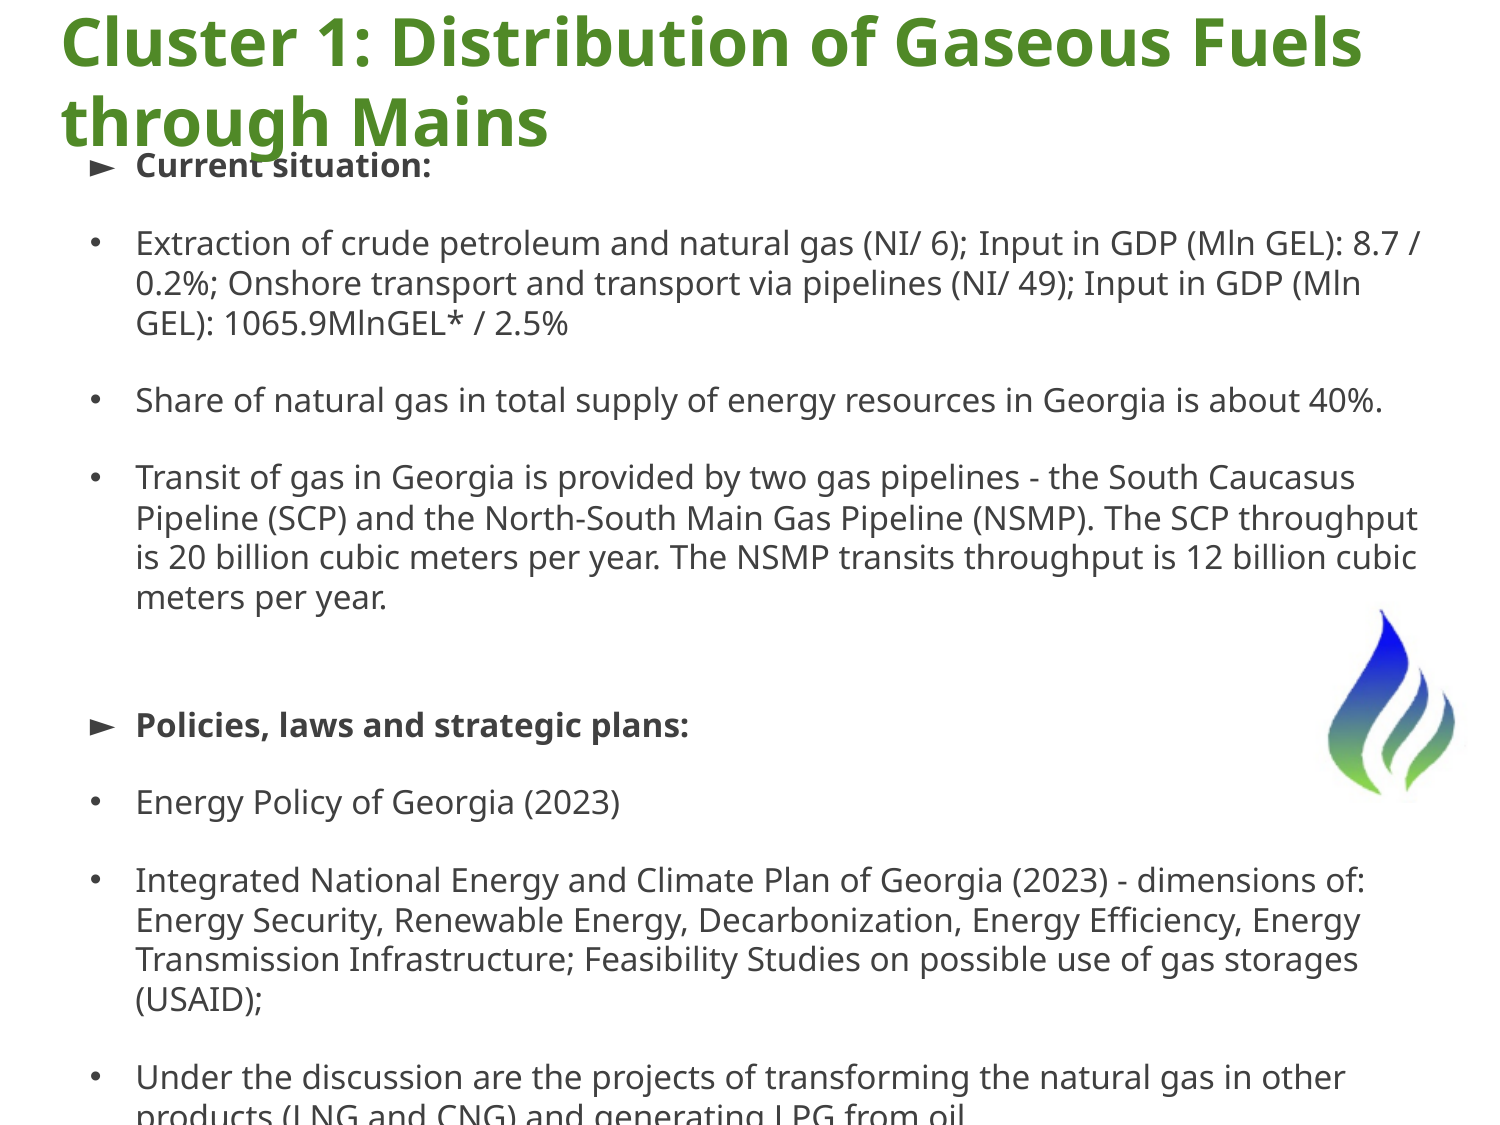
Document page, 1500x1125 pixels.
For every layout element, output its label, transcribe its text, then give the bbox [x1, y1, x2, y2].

title Cluster 1: Distribution of Gaseous Fuels through Mains [0, 0, 1500, 102]
picture [1283, 585, 1500, 803]
list Current situation: Extraction of crude petroleum and natural gas (NI/ 6); Input in GDP (Mln GEL): 8.7 / 0.2%; Onshore transport and transport via pipelines (NI/ 49); Input in GDP (Mln GEL): 1065.9MlnGEL* / 2.5% Share of natural gas in total supply of energy resources in Georgia is about 40%. Transit of gas in Georgia is provided by two gas pipelines - the South Caucasus Pipeline (SCP) and the North-South Main Gas Pipeline (NSMP). The SCP throughput is 20 billion cubic meters per year. The NSMP transits throughput is 12 billion cubic meters per year. Policies, laws and strategic plans: Energy Policy of Georgia (2023) Integrated National Energy and Climate Plan of Georgia (2023) - dimensions of: Energy Security, Renewable Energy, Decarbonization, Energy Efficiency, Energy Transmission Infrastructure; Feasibility Studies on possible use of gas storages (USAID); Under the discussion are the projects of transforming the natural gas in other products (LNG and CNG) and generating LPG from oil [75, 137, 1447, 1083]
